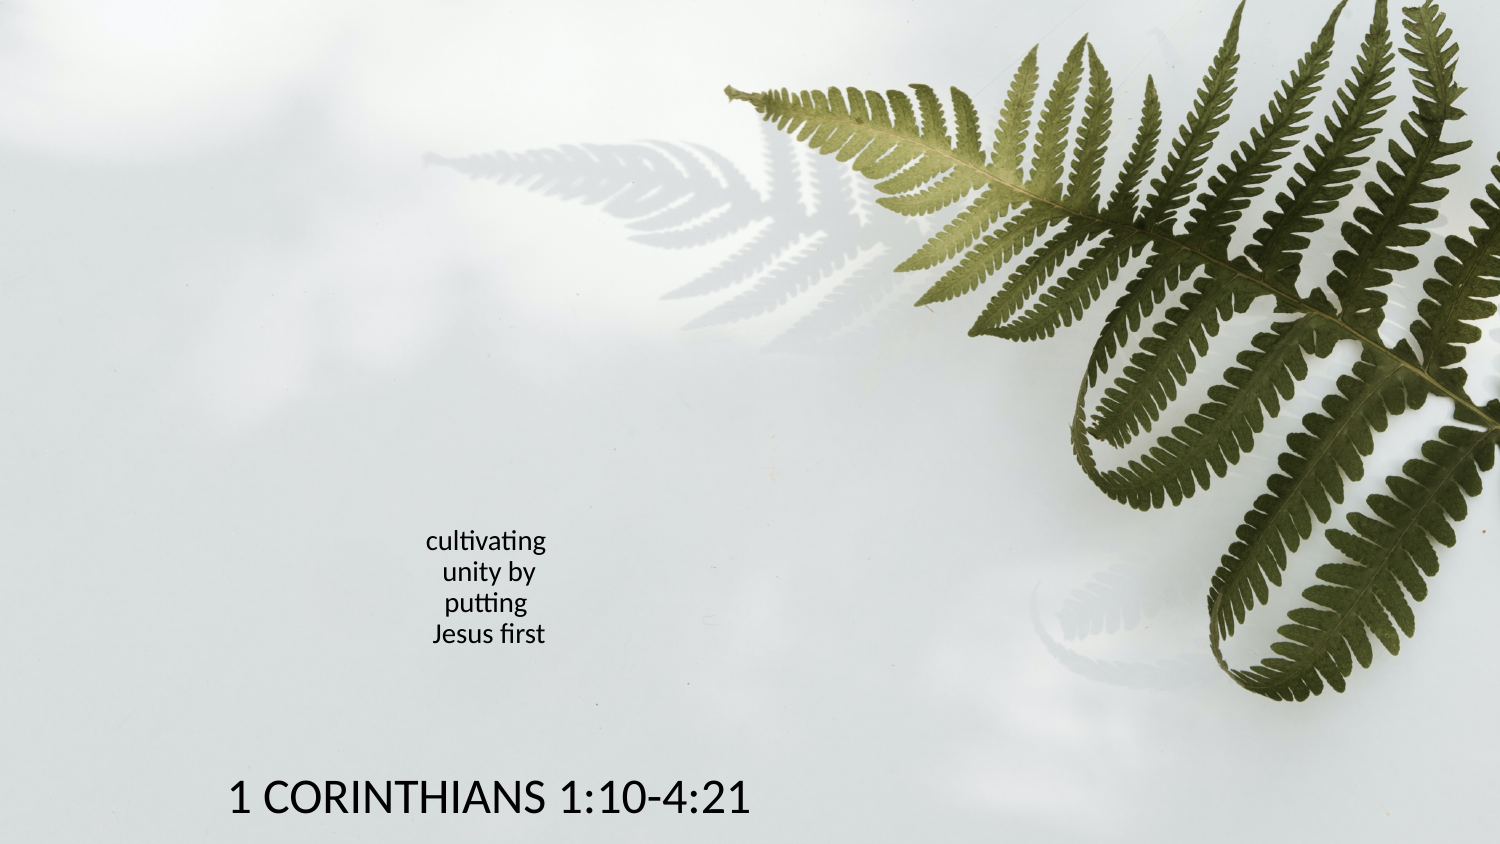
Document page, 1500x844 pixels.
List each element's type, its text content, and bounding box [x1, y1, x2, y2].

subtitle 1 CORINTHIANS 1:10-4:21 [53, 763, 925, 844]
title cultivating unity by putting Jesus first [53, 513, 925, 657]
picture [0, 0, 1500, 844]
